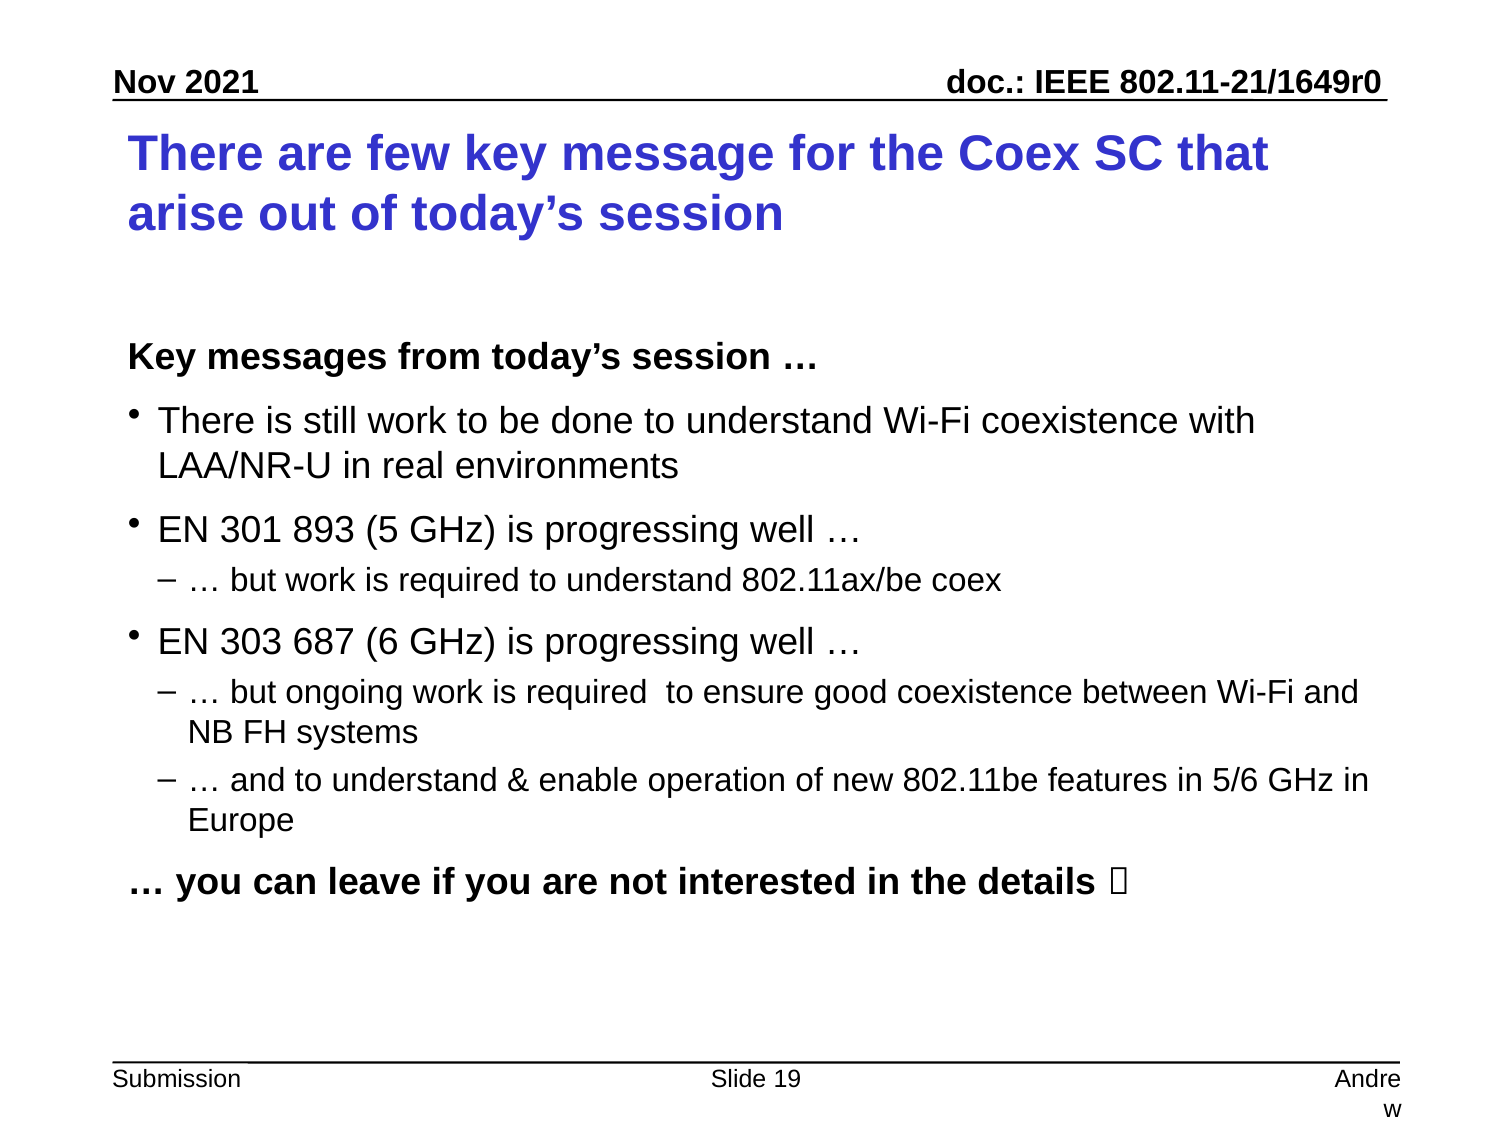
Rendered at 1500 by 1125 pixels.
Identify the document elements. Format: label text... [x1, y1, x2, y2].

slide_number Slide 19 [709, 1061, 803, 1093]
list Key messages from today’s session … There is still work to be done to understand Wi-Fi coexistence with LAA/NR-U in real environments EN 301 893 (5 GHz) is progressing well … … but work is required to understand 802.11ax/be coex EN 303 687 (6 GHz) is progressing well … … but ongoing work is required to ensure good coexistence between Wi-Fi and NB FH systems … and to understand & enable operation of new 802.11be features in 5/6 GHz in Europe … you can leave if you are not interested in the details  [112, 324, 1388, 1000]
title There are few key message for the Coex SC that arise out of today’s session [112, 112, 1388, 288]
footer Andrew Myles, Cisco [1320, 1061, 1402, 1093]
